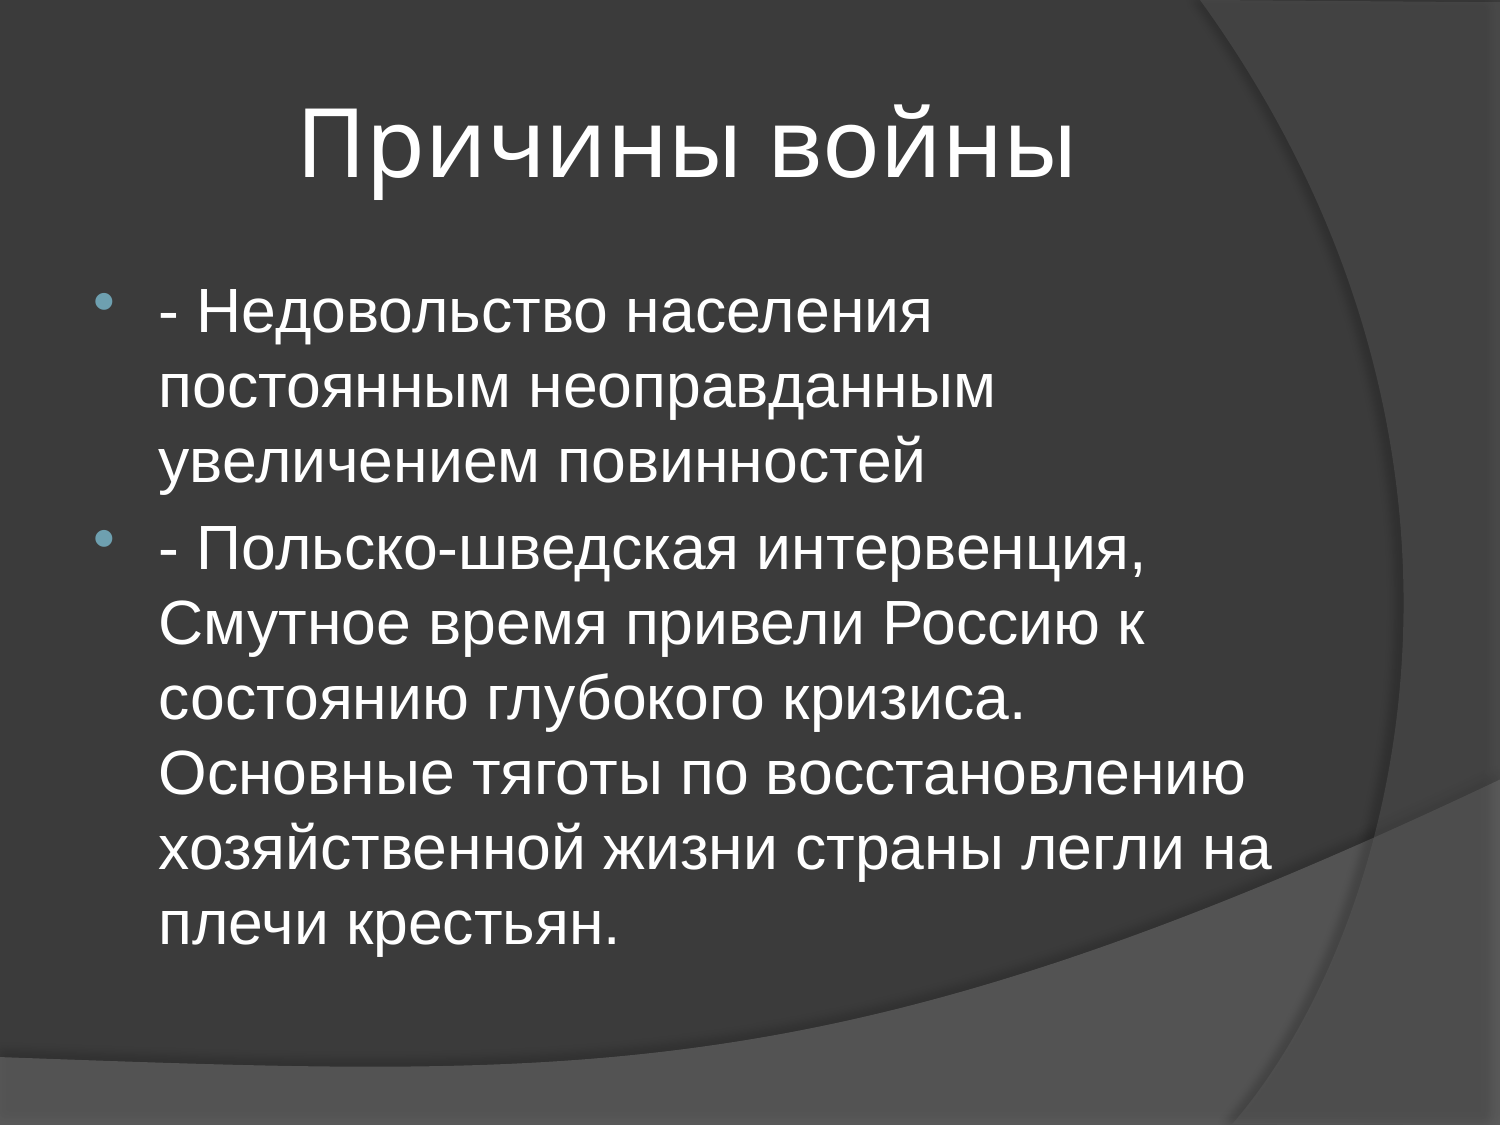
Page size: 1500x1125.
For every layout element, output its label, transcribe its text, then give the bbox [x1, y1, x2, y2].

title Причины войны [75, 45, 1300, 233]
list - Недовольство населения постоянным неоправданным увеличением повинностей - Польско-шведская интервенция, Смутное время привели Россию к состоянию глубокого кризиса. Основные тяготы по восстановлению хозяйственной жизни страны легли на плечи крестьян. [75, 262, 1300, 1005]
